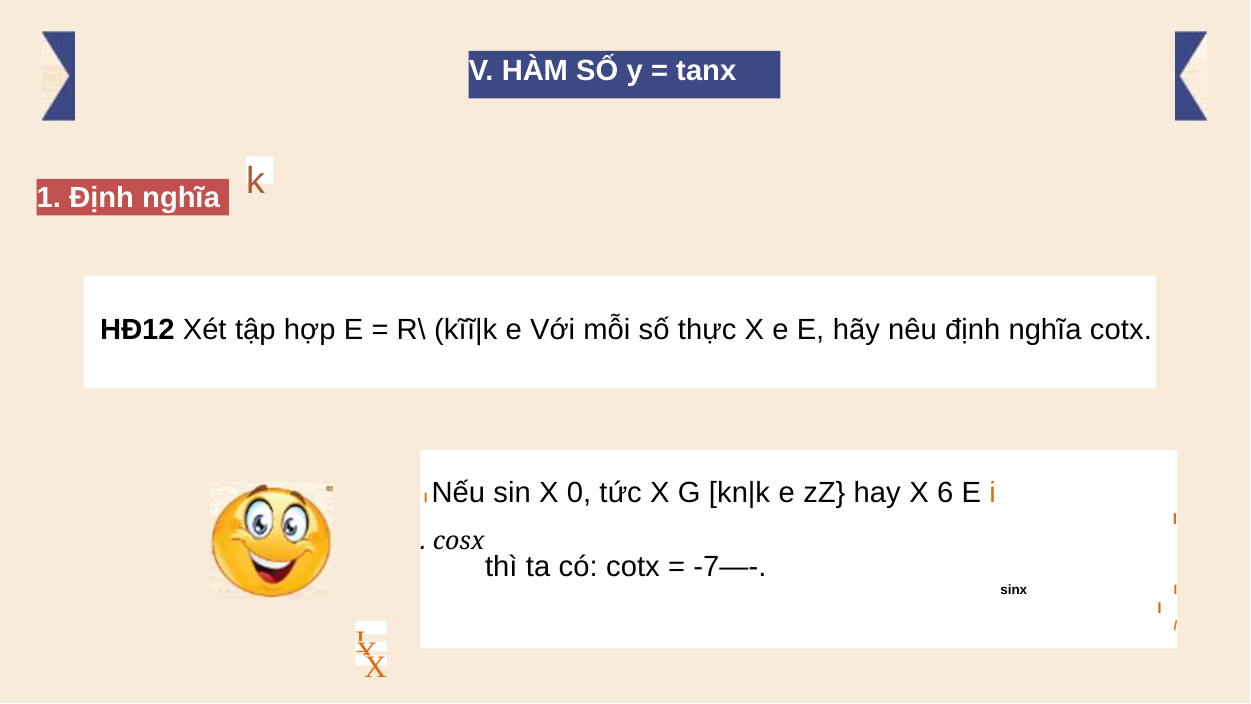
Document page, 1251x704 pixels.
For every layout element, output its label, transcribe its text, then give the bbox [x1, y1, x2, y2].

picture [210, 482, 333, 599]
text_box X [355, 641, 387, 651]
text_box \ I Nếu sin X 0, tức X G [kn|k e zZ} hay X 6 E i I . cosx thì ta có: cotx = -7—-. sinx I I / [420, 449, 1178, 649]
text_box k [246, 156, 274, 184]
text_box I [355, 621, 387, 635]
text_box V. HÀM SỐ y = tanx [468, 50, 781, 99]
text_box X [355, 655, 387, 666]
text_box HĐ12 Xét tập hợp E = R\ (kĩĩ|k e Với mỗi số thực X e E, hãy nêu định nghĩa cotx. [83, 275, 1157, 389]
picture [42, 30, 75, 121]
text_box 1. Định nghĩa [36, 178, 229, 216]
picture [1175, 30, 1207, 121]
